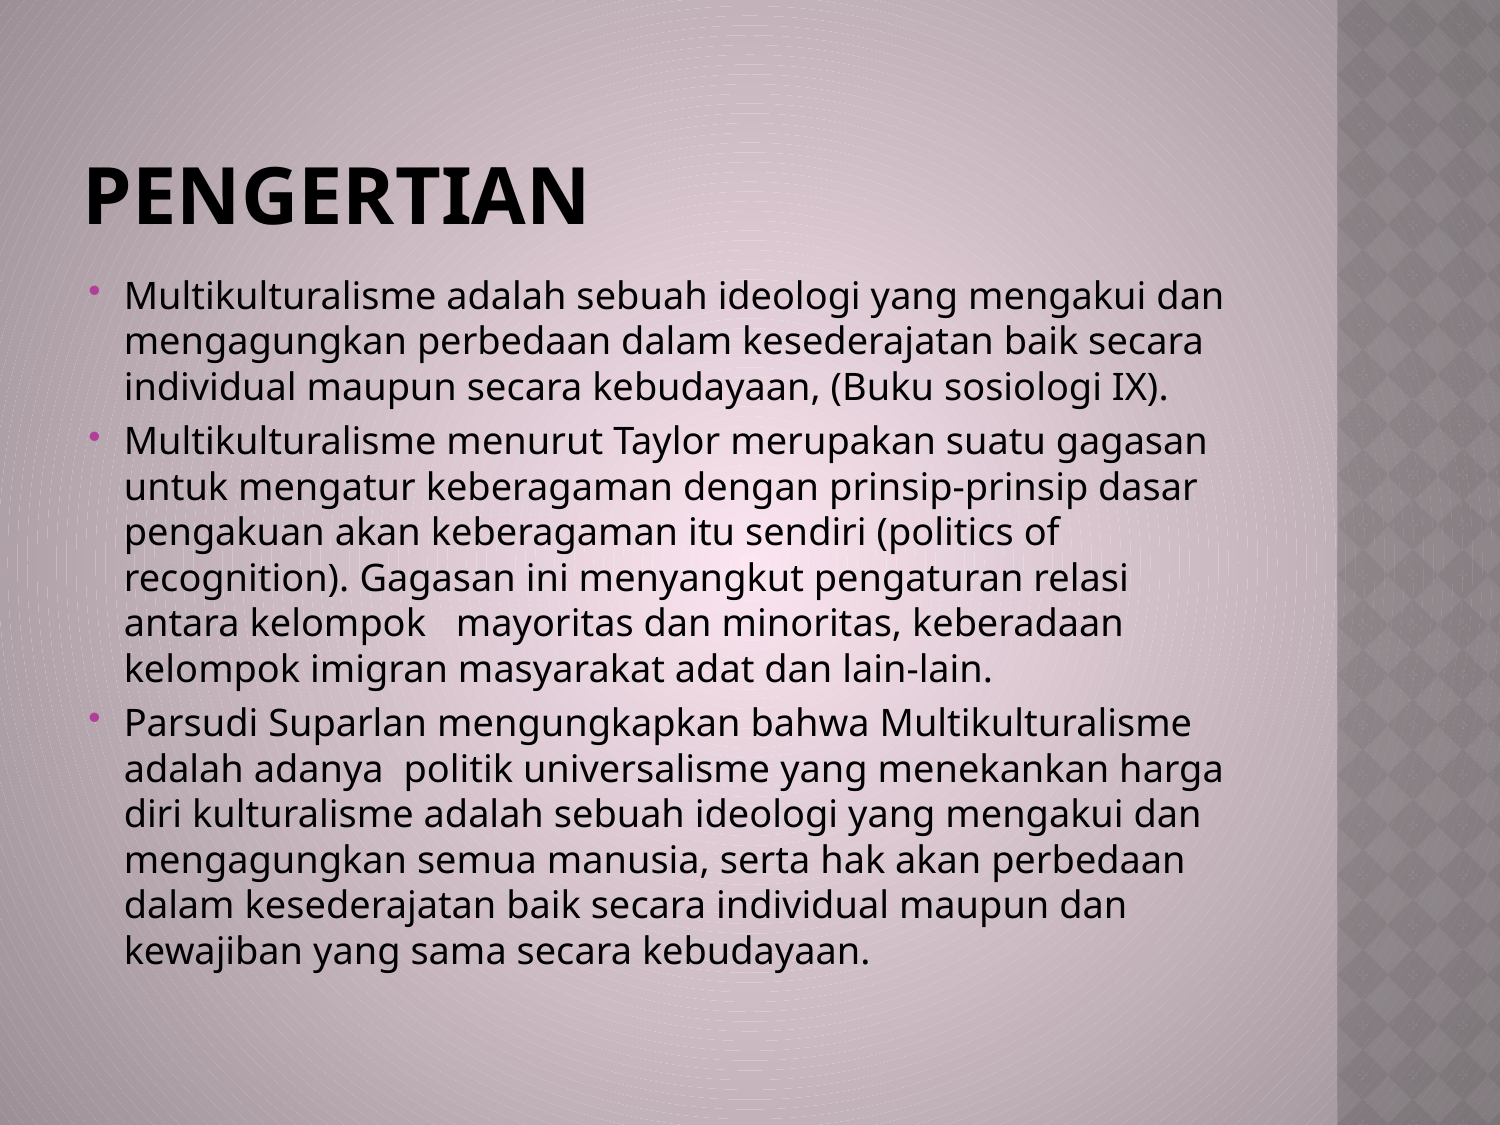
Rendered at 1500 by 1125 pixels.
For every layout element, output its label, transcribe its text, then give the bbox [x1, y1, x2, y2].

title Pengertian [75, 52, 1263, 240]
list Multikulturalisme adalah sebuah ideologi yang mengakui dan mengagungkan perbedaan dalam kesederajatan baik secara individual maupun secara kebudayaan, (Buku sosiologi IX). Multikulturalisme menurut Taylor merupakan suatu gagasan untuk mengatur keberagaman dengan prinsip-prinsip dasar pengakuan akan keberagaman itu sendiri (politics of recognition). Gagasan ini menyangkut pengaturan relasi antara kelompok mayoritas dan minoritas, keberadaan kelompok imigran masyarakat adat dan lain-lain. Parsudi Suparlan mengungkapkan bahwa Multikulturalisme adalah adanya politik universalisme yang menekankan harga diri kulturalisme adalah sebuah ideologi yang mengakui dan mengagungkan semua manusia, serta hak akan perbedaan dalam kesederajatan baik secara individual maupun dan kewajiban yang sama secara kebudayaan. [75, 264, 1263, 1059]
